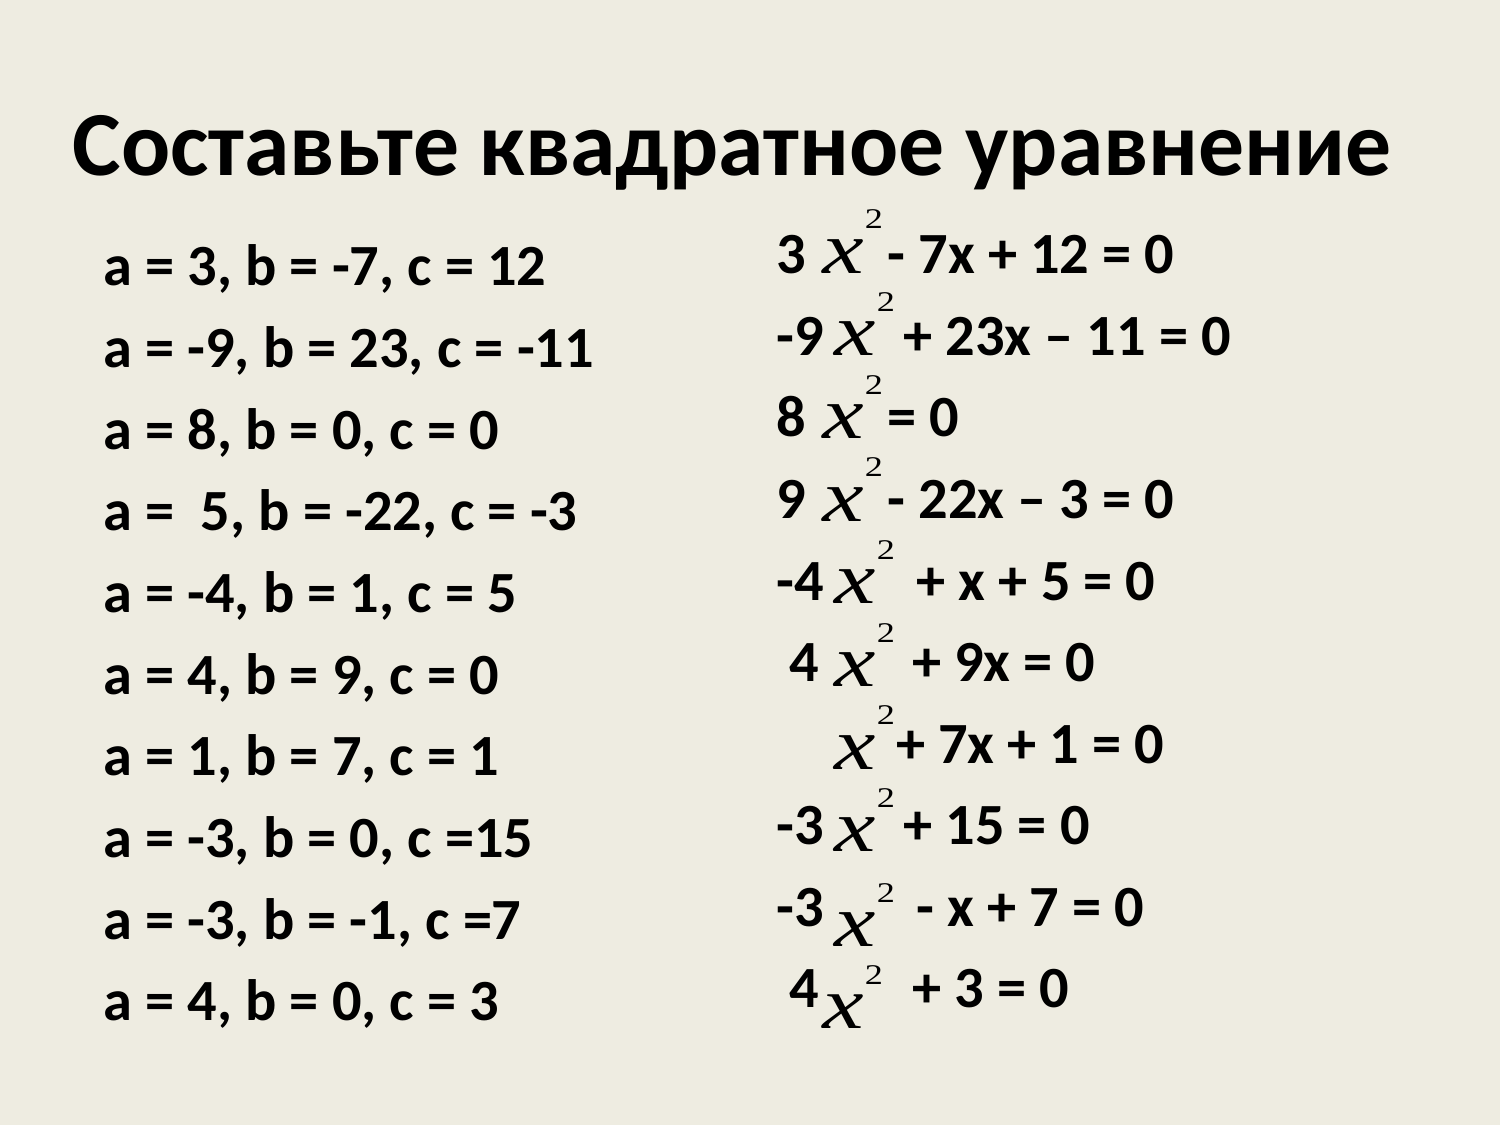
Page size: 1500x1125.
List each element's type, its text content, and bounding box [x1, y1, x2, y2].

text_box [808, 195, 892, 287]
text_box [820, 625, 904, 691]
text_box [820, 526, 904, 618]
list - 7x + 12 = 0 -9 + 23x – 11 = 0 = 0 - 22x – 3 = 0 -4 + x + 5 = 0 4 + 9x = 0 + 7x + 1 = 0 -3 + 15 = 0 -3 - x + 7 = 0 4 + 3 = 0 [761, 208, 1425, 1071]
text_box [820, 873, 904, 960]
list a = 3, b = -7, c = 12 a = -9, b = 23, c = -11 a = 8, b = 0, c = 0 a = 5, b = -22, c = -3 a = -4, b = 1, c = 5 a = 4, b = 9, c = 0 a = 1, b = 7, c = 1 a = -3, b = 0, c =15 a = -3, b = -1, c =7 a = 4, b = 0, c = 3 [88, 219, 738, 1059]
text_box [808, 361, 892, 452]
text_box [808, 459, 892, 535]
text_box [820, 278, 904, 370]
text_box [820, 692, 904, 783]
title Составьте квадратное уравнение [41, 45, 1425, 233]
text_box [820, 790, 904, 866]
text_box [808, 951, 892, 1043]
